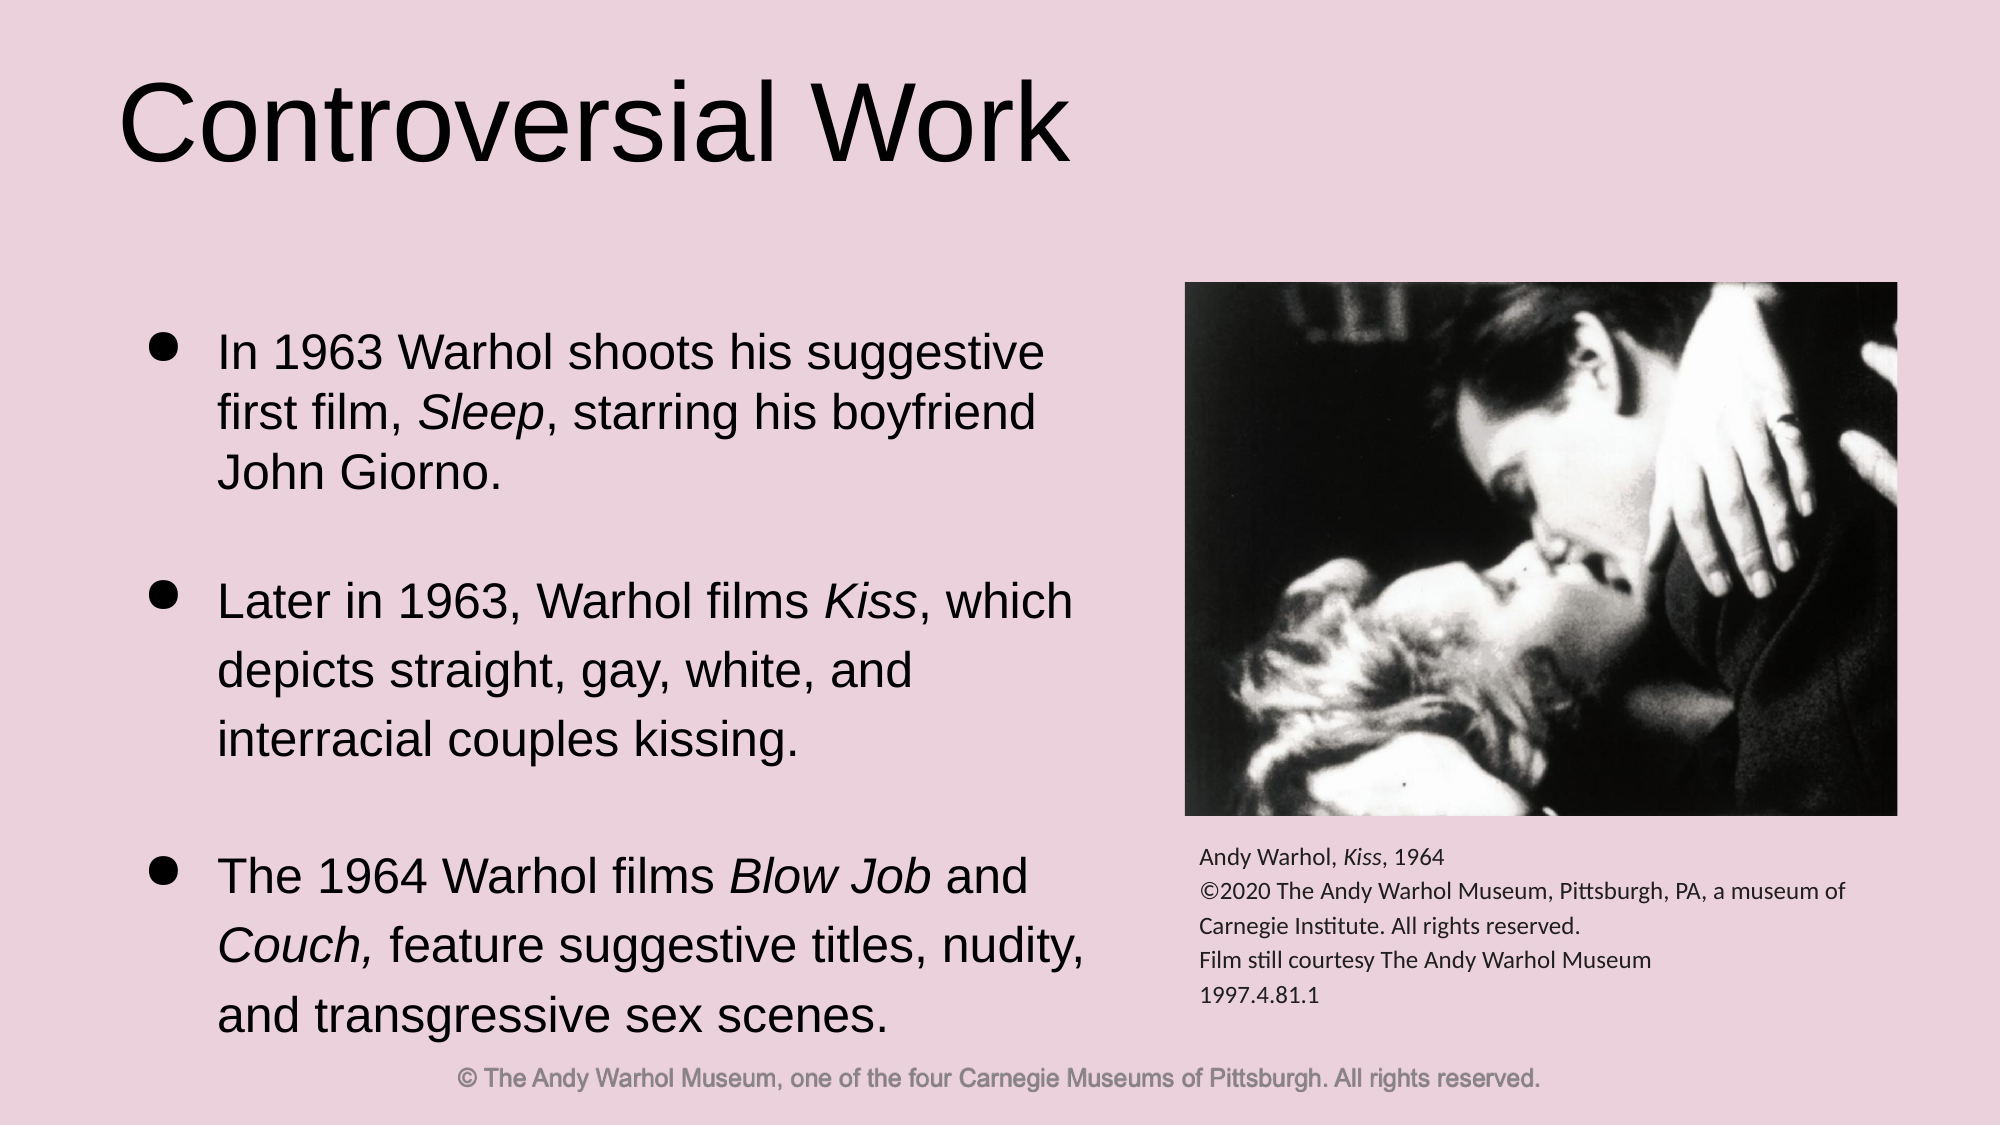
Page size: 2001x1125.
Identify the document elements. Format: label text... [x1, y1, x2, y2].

picture [429, 1045, 1571, 1107]
text_box Andy Warhol, Kiss, 1964 ©2020 The Andy Warhol Museum, Pittsburgh, PA, a museum of Carnegie Institute. All rights reserved. Film still courtesy The Andy Warhol Museum 1997.4.81.1 [1179, 815, 1903, 974]
picture [1184, 282, 1898, 816]
title Controversial Work In 1963 Warhol shoots his suggestive first film, Sleep, starring his boyfriend John Giorno. Later in 1963, Warhol films Kiss, which depicts straight, gay, white, and interracial couples kissing. The 1964 Warhol films Blow Job and Couch, feature suggestive titles, nudity, and transgressive sex scenes. [97, 125, 1141, 1062]
